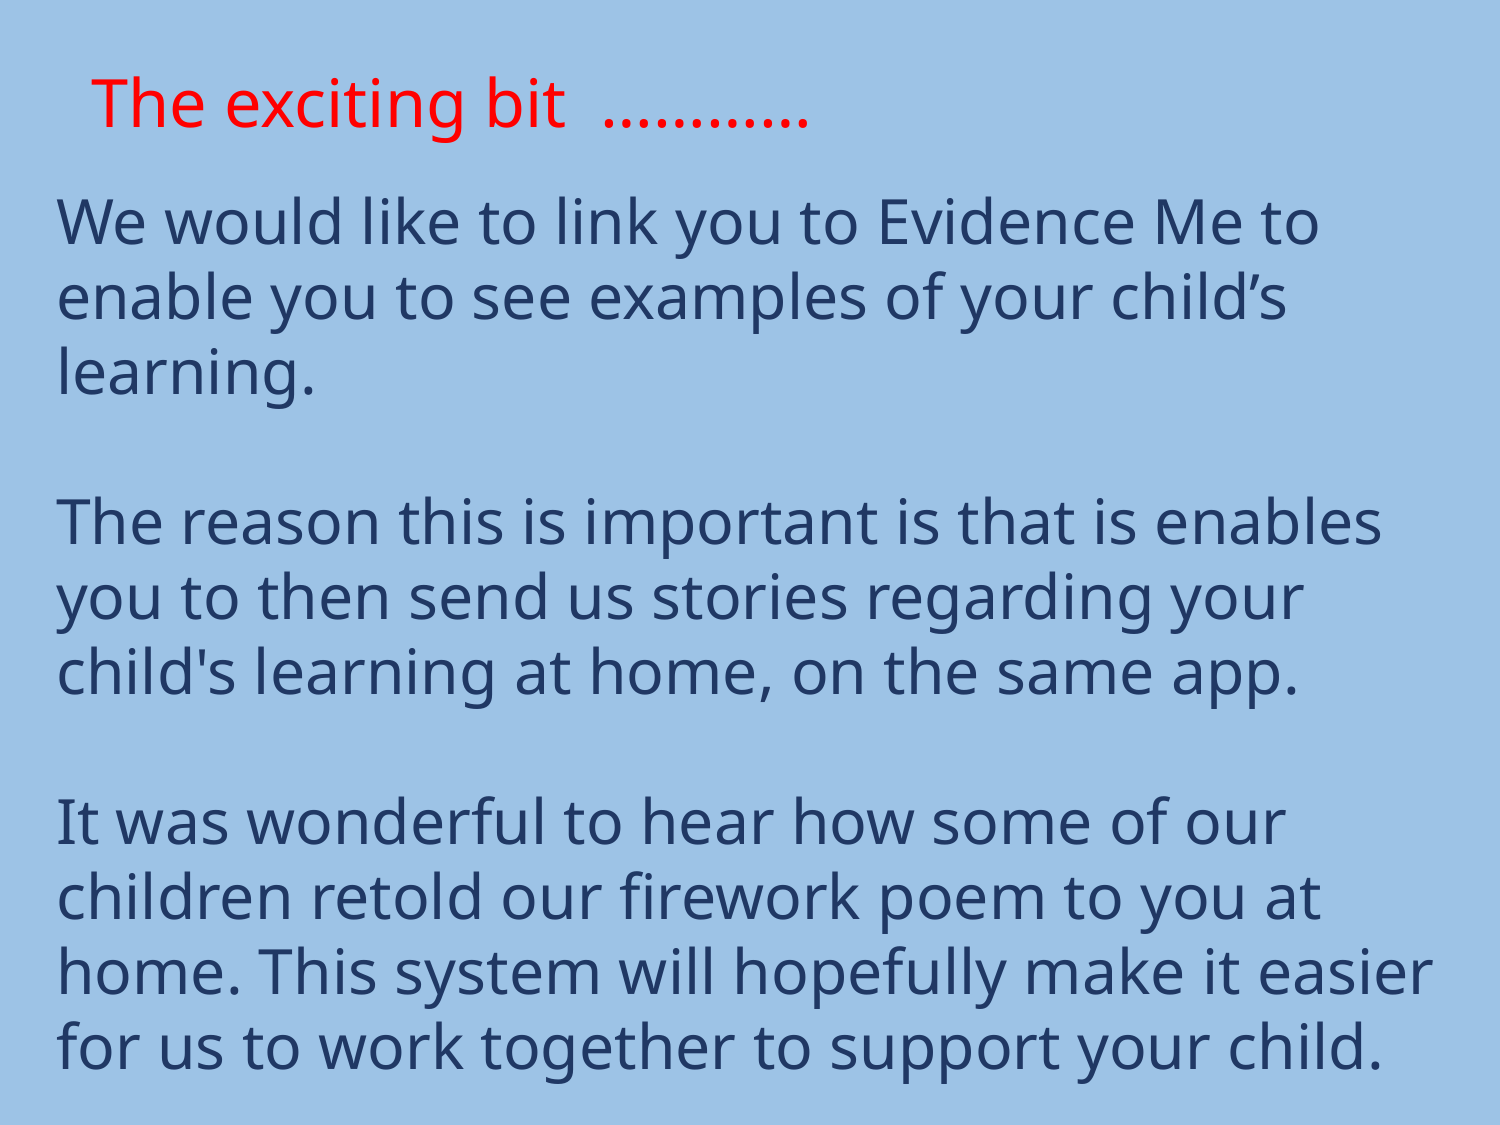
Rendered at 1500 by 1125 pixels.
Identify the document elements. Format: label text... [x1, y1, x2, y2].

text_box The exciting bit ………… [76, 53, 1069, 149]
text_box We would like to link you to Evidence Me to enable you to see examples of your child’s learning. The reason this is important is that is enables you to then send us stories regarding your child's learning at home, on the same app. It was wonderful to hear how some of our children retold our firework poem to you at home. This system will hopefully make it easier for us to work together to support your child. [41, 174, 1500, 1089]
